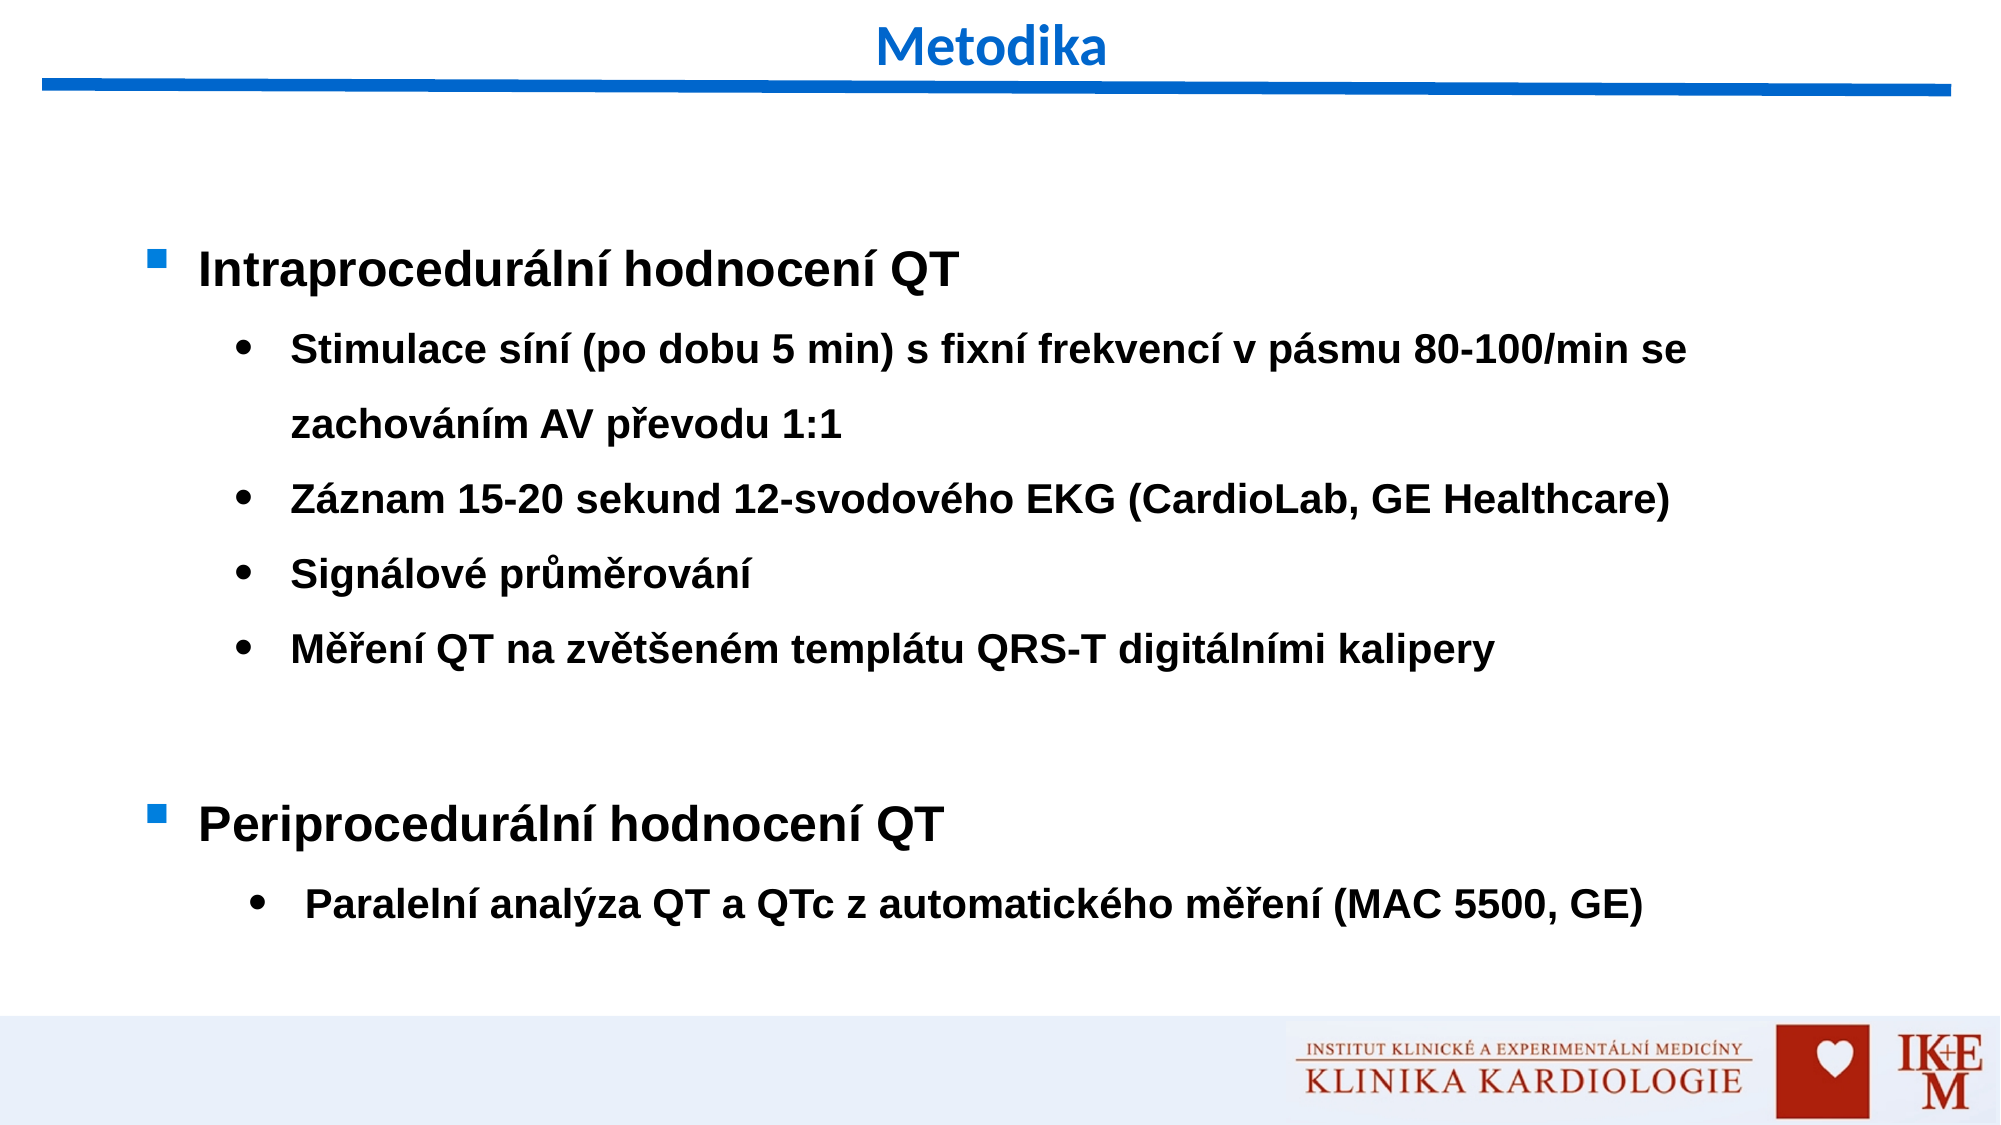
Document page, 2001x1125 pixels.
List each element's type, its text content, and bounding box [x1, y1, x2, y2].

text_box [0, 1015, 2000, 1125]
text_box Intraprocedurální hodnocení QT Stimulace síní (po dobu 5 min) s fixní frekvencí v pásmu 80-100/min se zachováním AV převodu 1:1 Záznam 15-20 sekund 12-svodového EKG (CardioLab, GE Healthcare) Signálové průměrování Měření QT na zvětšeném templátu QRS-T digitálními kalipery Periprocedurální hodnocení QT Paralelní analýza QT a QTc z automatického měření (MAC 5500, GE) [82, 190, 1779, 935]
text_box Metodika [48, 0, 1936, 85]
